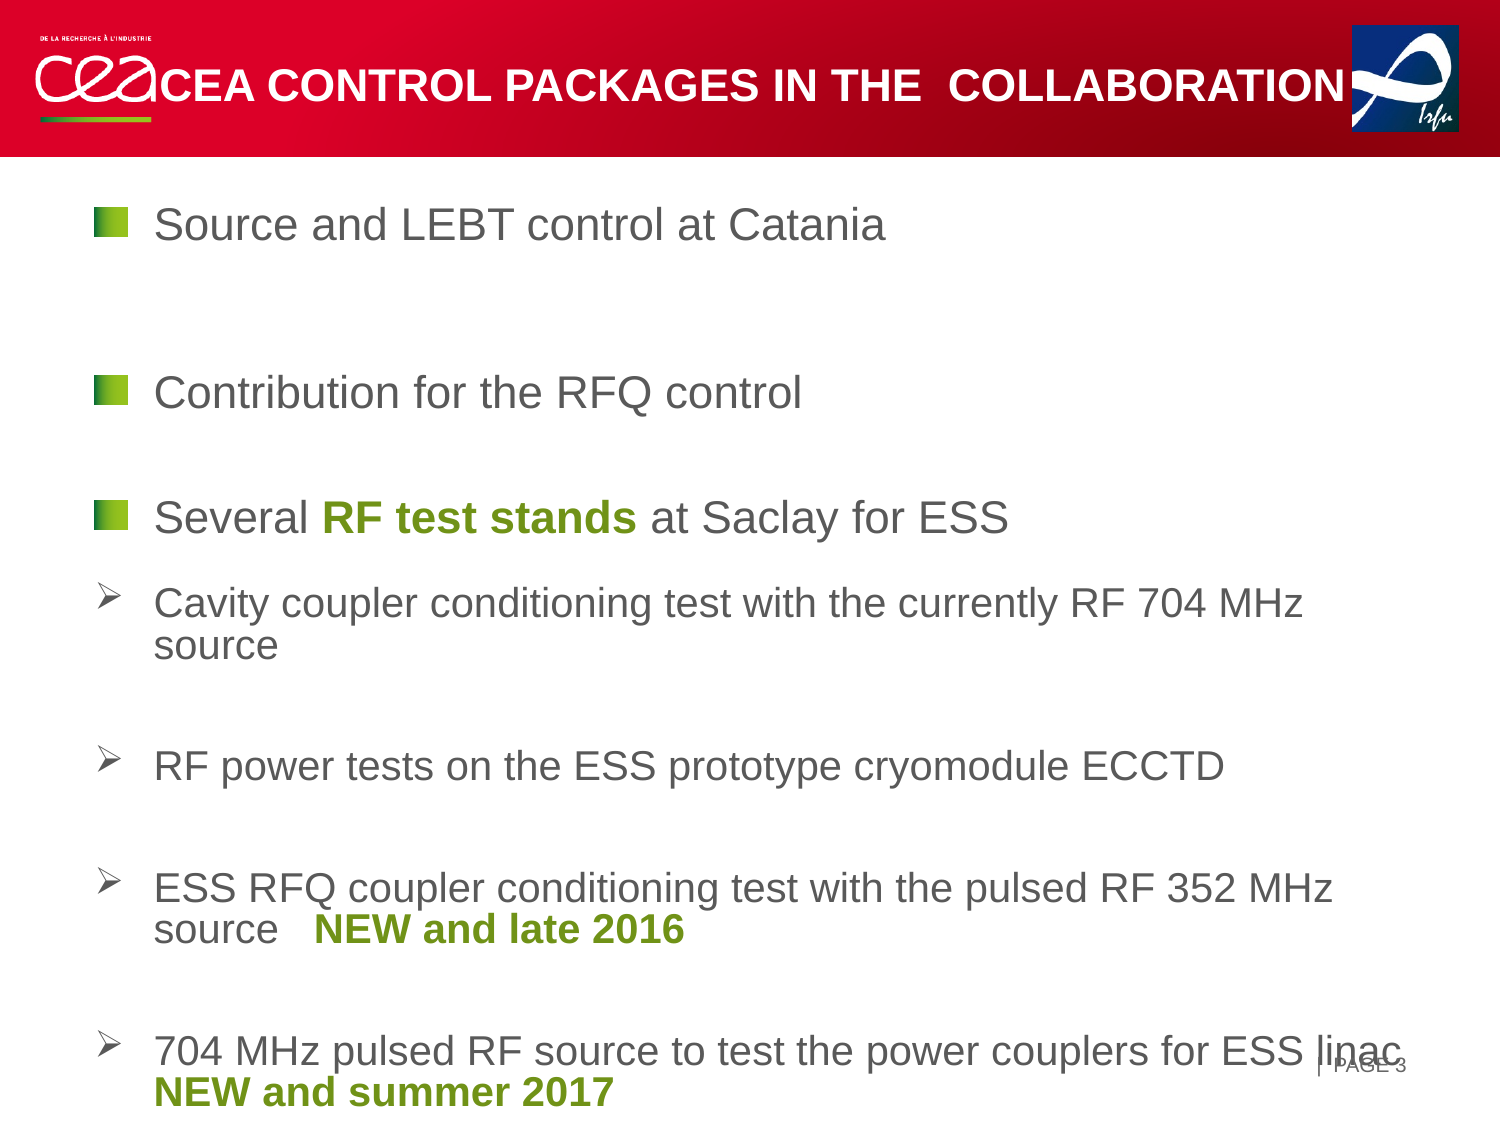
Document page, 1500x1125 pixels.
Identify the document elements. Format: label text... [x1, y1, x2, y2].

picture [94, 207, 128, 237]
picture [1436, 105, 1443, 118]
picture [94, 375, 128, 405]
title CEA control packages in the Collaboration [159, 8, 1436, 158]
slide_number | PAGE 3 [1316, 1034, 1500, 1094]
picture [0, 0, 1500, 157]
list Source and LEBT control at Catania Contribution for the RFQ control Several RF test stands at Saclay for ESS Cavity coupler conditioning test with the currently RF 704 MHz source RF power tests on the ESS prototype cryomodule ECCTD ESS RFQ coupler conditioning test with the pulsed RF 352 MHz source NEW and late 2016 704 MHz pulsed RF source to test the power couplers for ESS linac NEW and summer 2017 [94, 208, 1436, 1035]
picture [94, 500, 128, 530]
